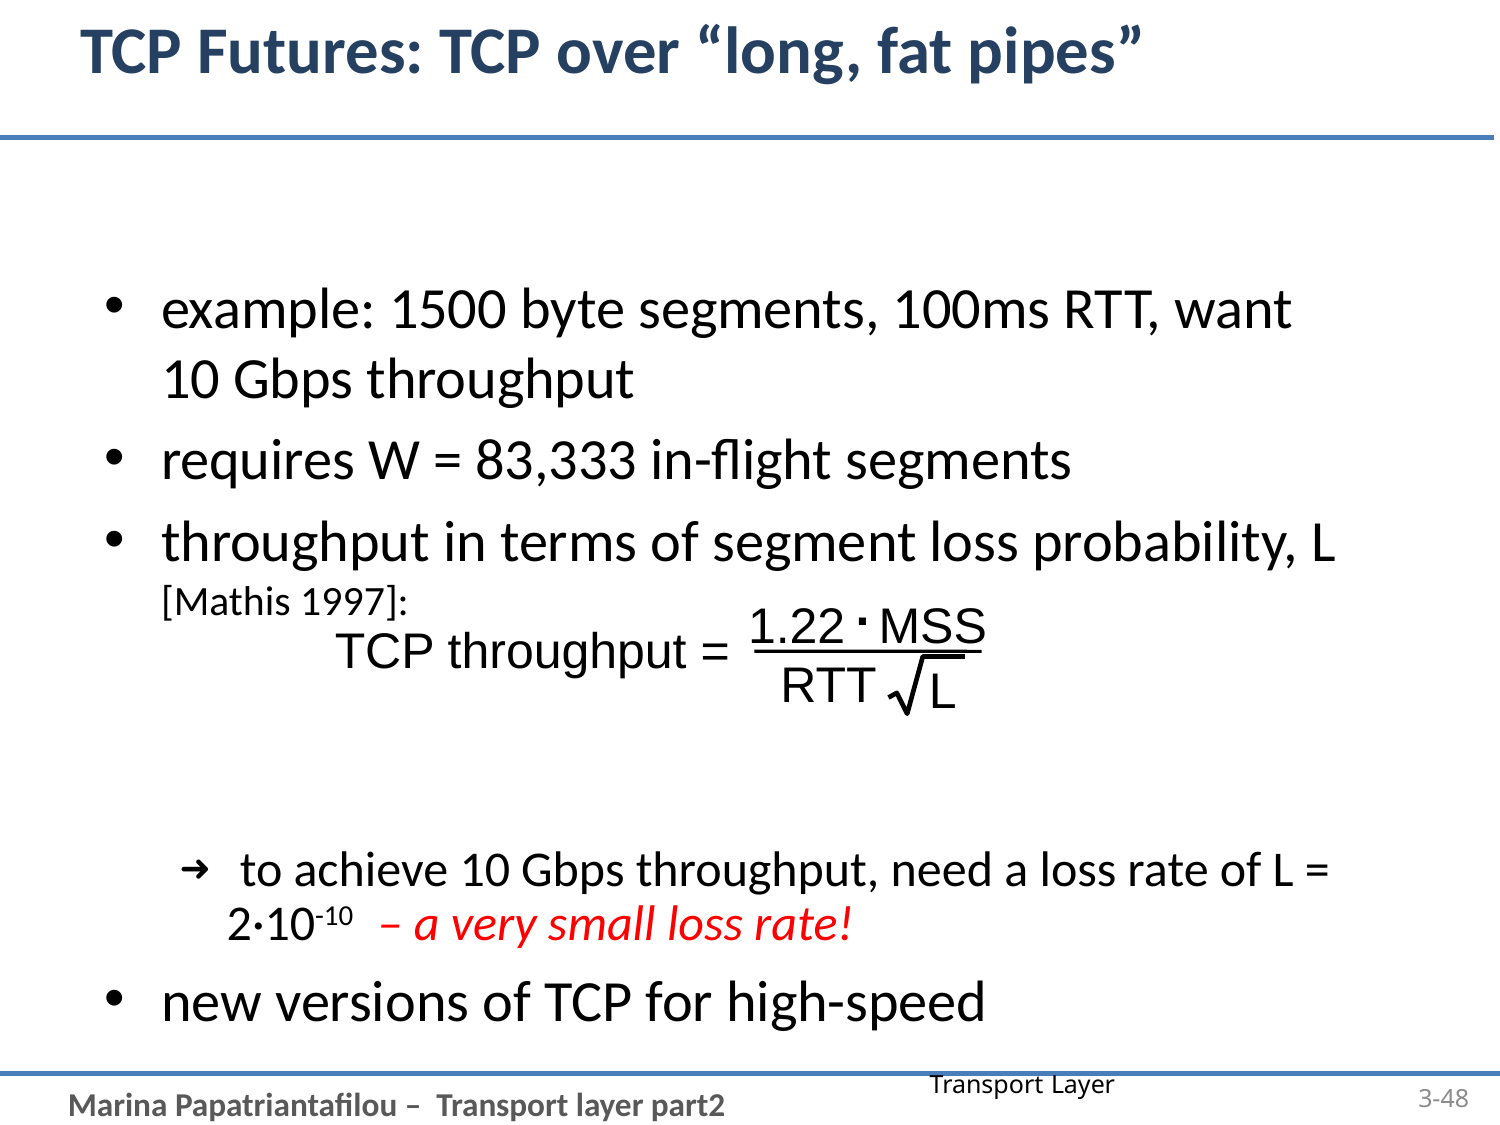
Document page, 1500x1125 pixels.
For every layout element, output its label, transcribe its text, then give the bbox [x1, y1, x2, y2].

footer Transport Layer [914, 1057, 1390, 1105]
title TCP Futures: TCP over “long, fat pipes” [64, 0, 1414, 95]
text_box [319, 567, 1003, 726]
list example: 1500 byte segments, 100ms RTT, want 10 Gbps throughput requires W = 83,333 in-flight segments throughput in terms of segment loss probability, L [Mathis 1997]: ➜ to achieve 10 Gbps throughput, need a loss rate of L = 2·10-10 – a very small loss rate! new versions of TCP for high-speed [89, 262, 1366, 1026]
slide_number 3-48 [1364, 1069, 1484, 1125]
